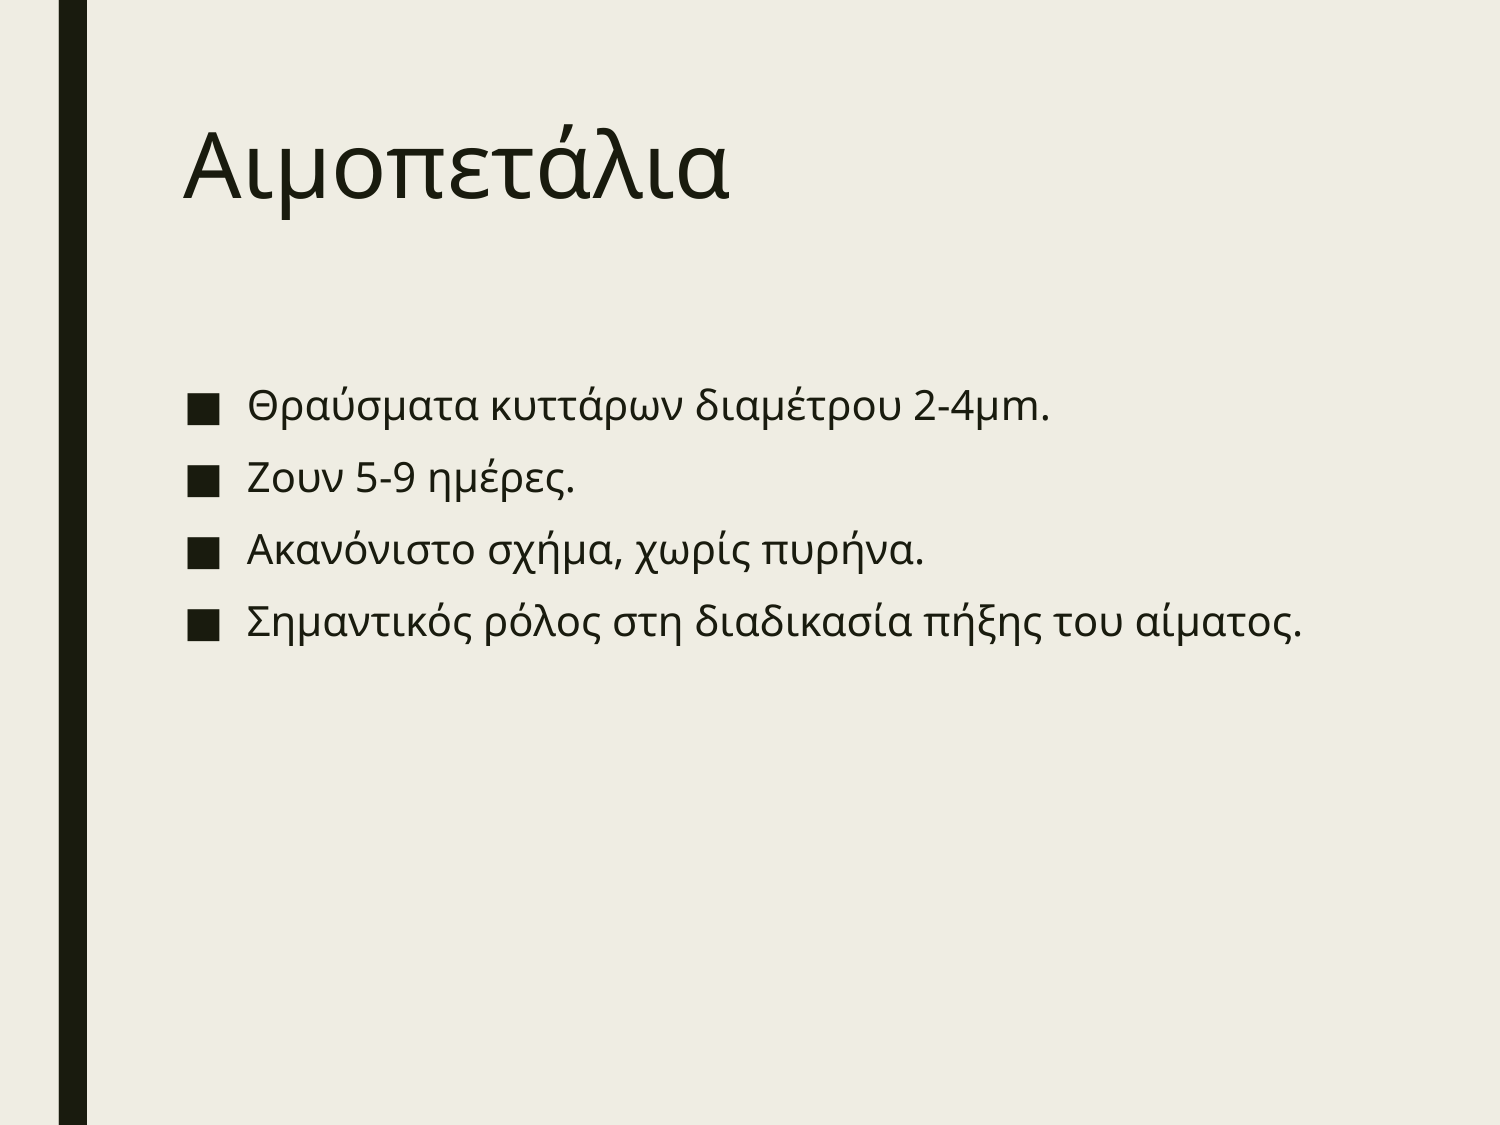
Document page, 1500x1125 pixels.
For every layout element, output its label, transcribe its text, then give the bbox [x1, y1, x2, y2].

list Θραύσματα κυττάρων διαμέτρου 2-4μm. Ζουν 5-9 ημέρες. Ακανόνιστο σχήμα, χωρίς πυρήνα. Σημαντικός ρόλος στη διαδικασία πήξης του αίματος. [168, 375, 1351, 963]
title Αιμοπετάλια [168, 112, 1351, 357]
